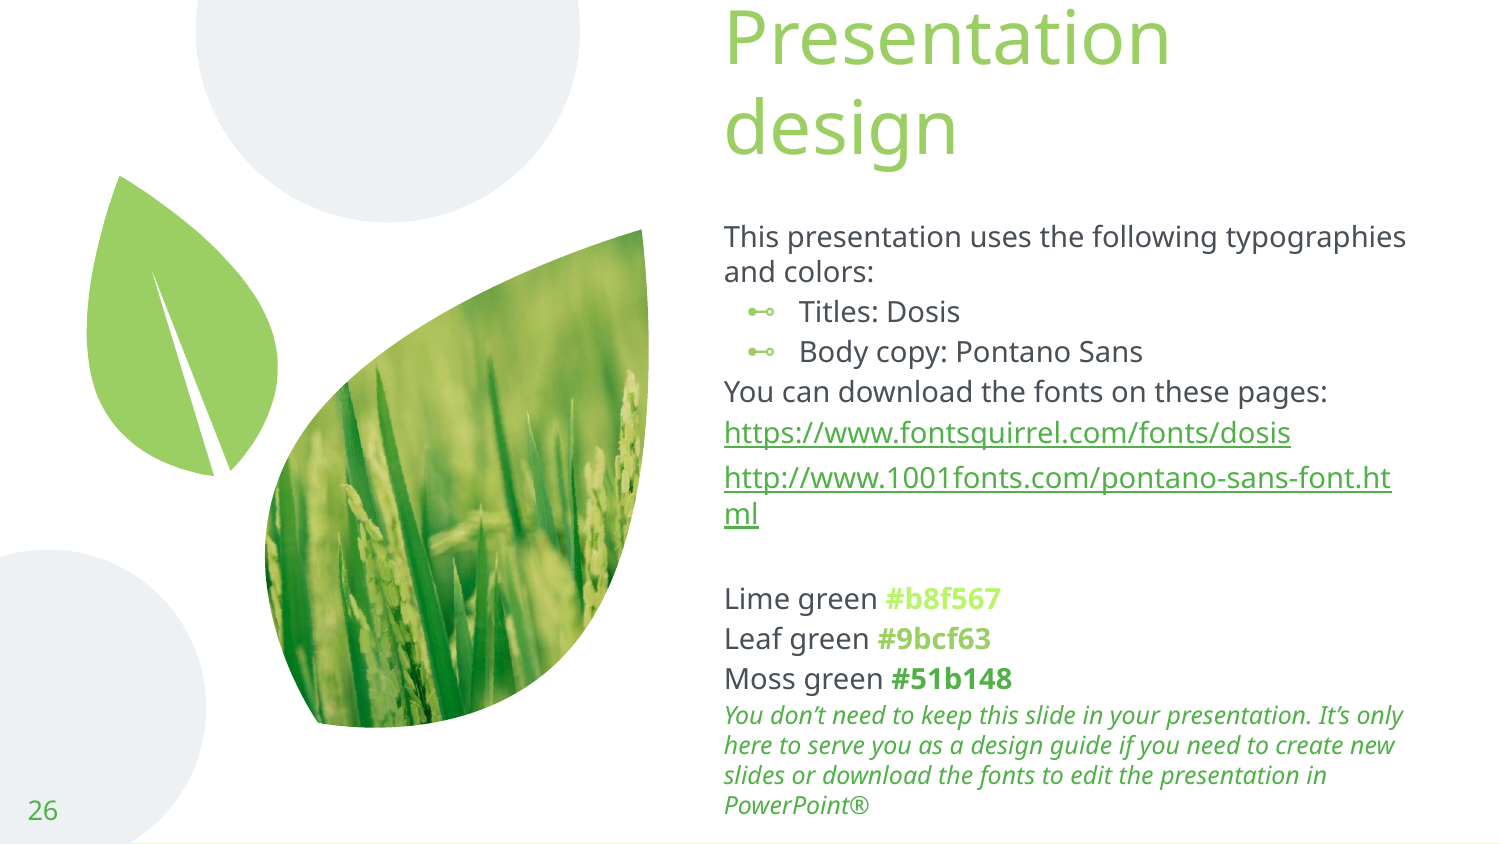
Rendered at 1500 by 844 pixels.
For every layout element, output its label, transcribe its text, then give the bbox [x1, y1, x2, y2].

list This presentation uses the following typographies and colors: Titles: Dosis Body copy: Pontano Sans You can download the fonts on these pages: https://www.fontsquirrel.com/fonts/dosis http://www.1001fonts.com/pontano-sans-font.html Lime green #b8f567 Leaf green #9bcf63 Moss green #51b148 [708, 202, 1425, 684]
slide_number 26 [12, 779, 103, 844]
text_box You don’t need to keep this slide in your presentation. It’s only here to serve you as a design guide if you need to create new slides or download the fonts to edit the presentation in PowerPoint® [708, 684, 1451, 773]
picture [259, 229, 660, 728]
title Presentation design [708, 71, 1425, 185]
